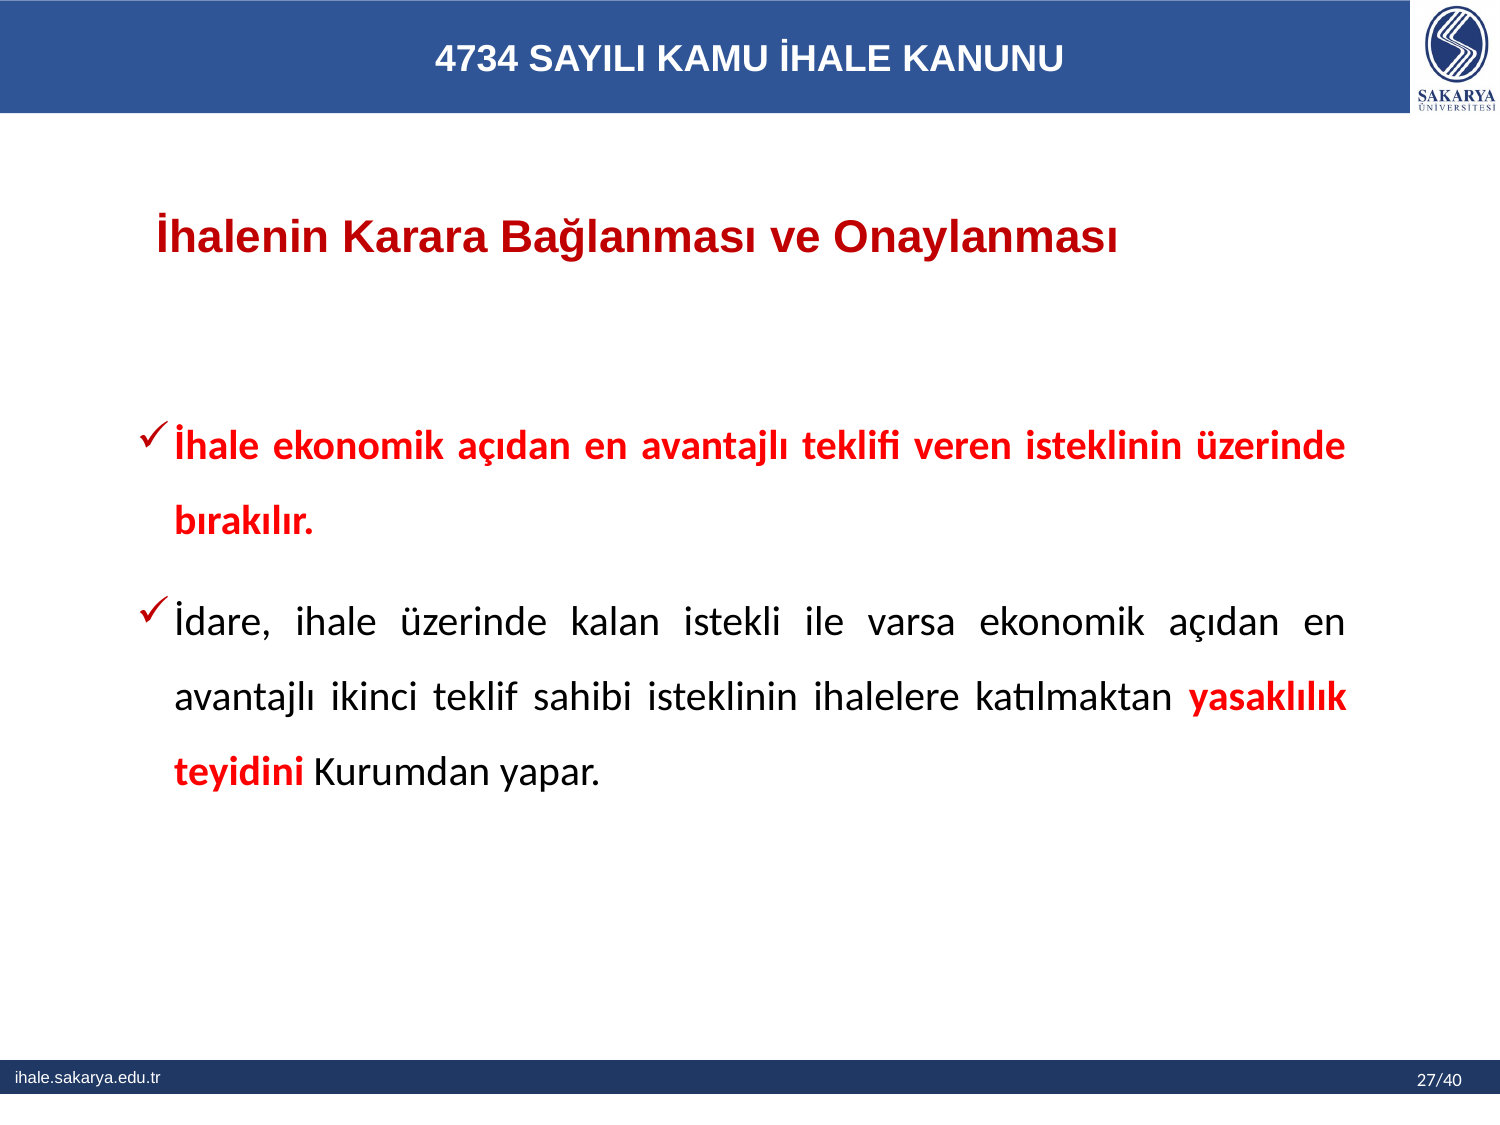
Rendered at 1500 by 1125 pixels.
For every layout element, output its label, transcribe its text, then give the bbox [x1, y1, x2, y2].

picture [1410, 0, 1500, 114]
title İhalenin Karara Bağlanması ve Onaylanması [142, 205, 1500, 276]
text_box İhale ekonomik açıdan en avantajlı teklifi veren isteklinin üzerinde bırakılır. İdare, ihale üzerinde kalan istekli ile varsa ekonomik açıdan en avantajlı ikinci teklif sahibi isteklinin ihalelere katılmaktan yasaklılık teyidini Kurumdan yapar. [121, 385, 1362, 899]
